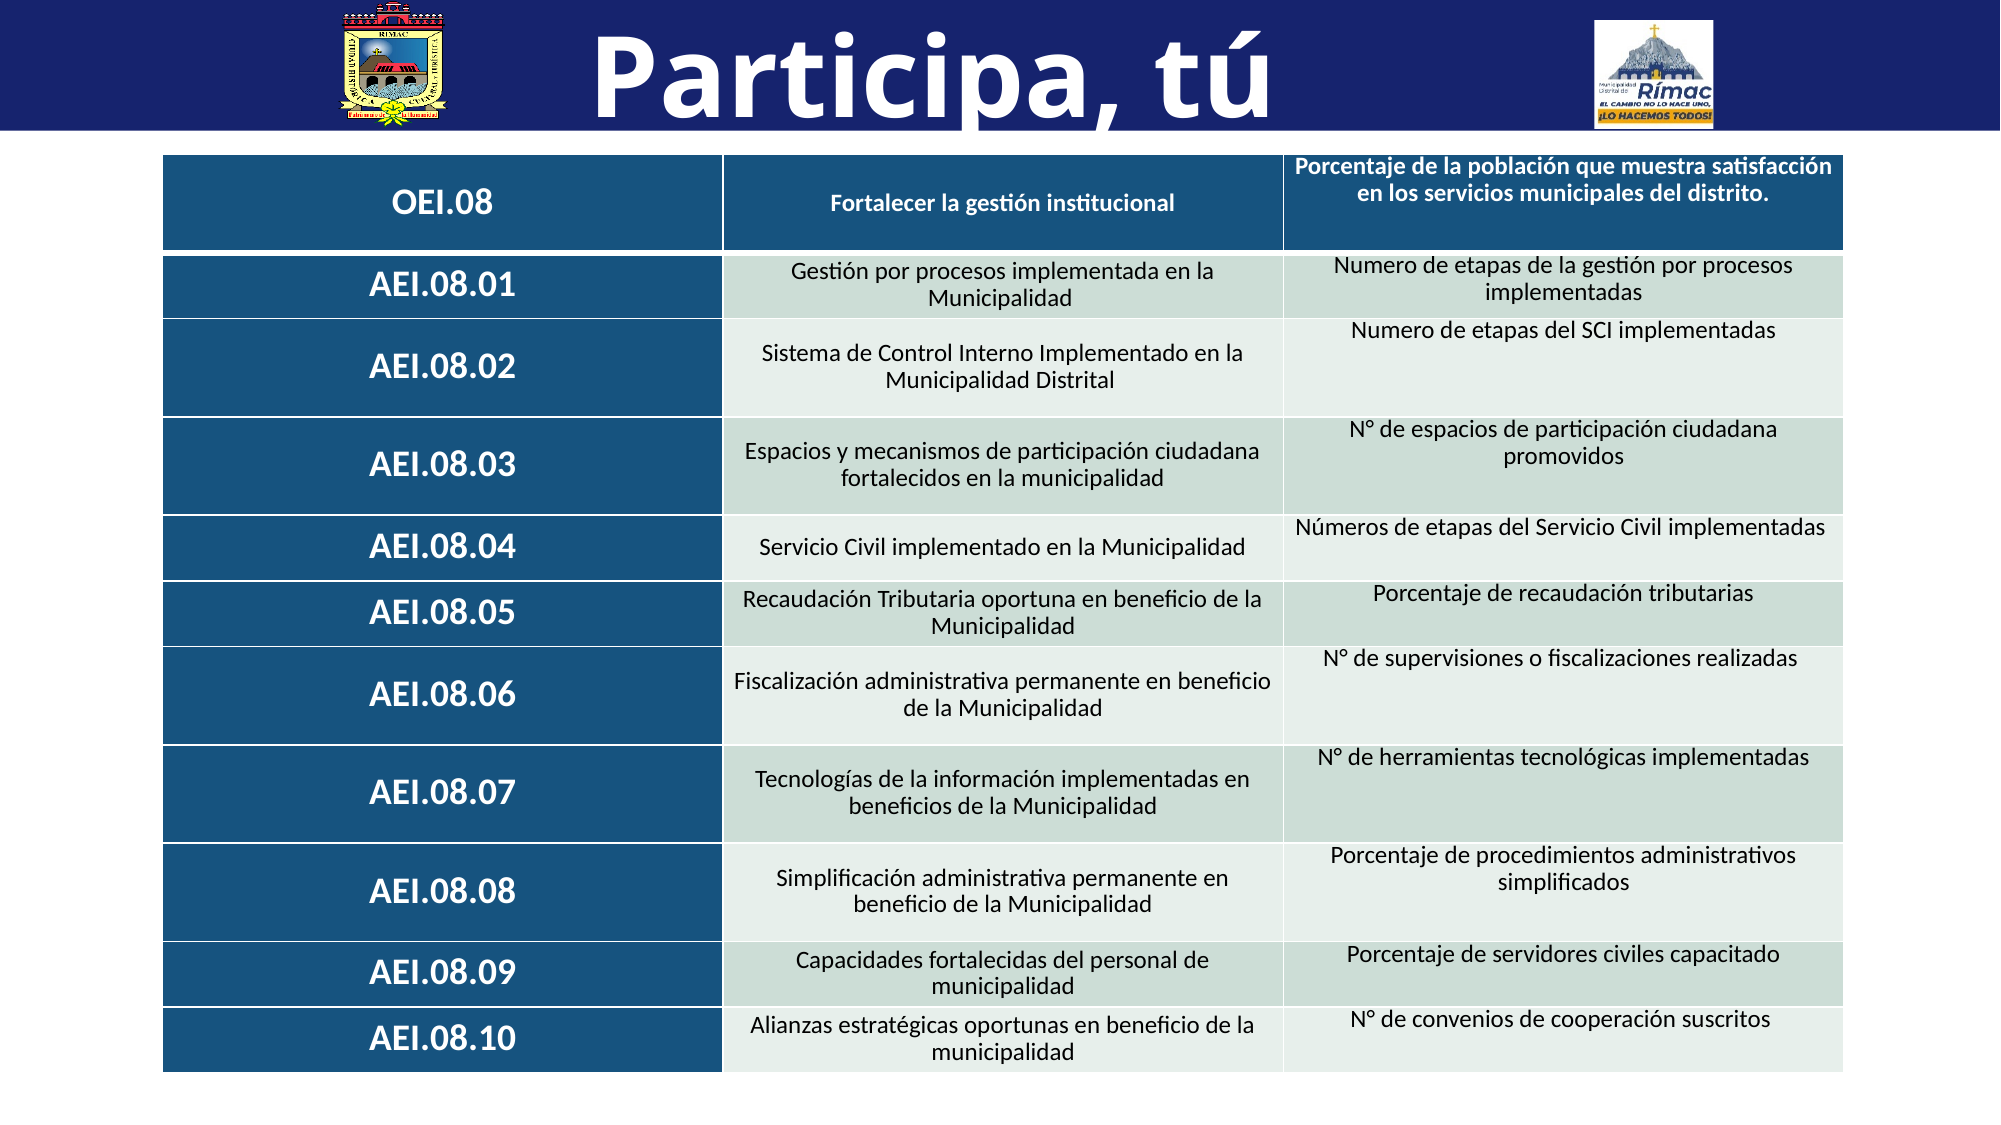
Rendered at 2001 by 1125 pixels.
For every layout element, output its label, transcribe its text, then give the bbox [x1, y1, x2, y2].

table_cell N° de herramientas tecnológicas implementadas [1284, 746, 1843, 842]
table_cell Recaudación Tributaria oportuna en beneficio de la Municipalidad [724, 582, 1283, 646]
picture [338, 1, 448, 128]
table_cell AEI.08.02 [163, 319, 722, 416]
table_cell AEI.08.05 [163, 582, 722, 646]
table_cell AEI.08.10 [163, 1008, 722, 1072]
table_cell Numero de etapas del SCI implementadas [1284, 319, 1843, 416]
table_header Porcentaje de la población que muestra satisfacción en los servicios municipales del distrito. [1284, 155, 1843, 250]
picture [1594, 20, 1714, 129]
table_cell AEI.08.07 [163, 746, 722, 842]
table_cell Gestión por procesos implementada en la Municipalidad [724, 256, 1283, 318]
text_box [1546, 0, 2000, 132]
table_cell AEI.08.06 [163, 647, 722, 744]
table_cell Porcentaje de servidores civiles capacitado [1284, 942, 1843, 1006]
table_cell Números de etapas del Servicio Civil implementadas [1284, 516, 1843, 580]
table_cell Simplificación administrativa permanente en beneficio de la Municipalidad [724, 844, 1283, 941]
table_cell Porcentaje de procedimientos administrativos simplificados [1284, 844, 1843, 941]
table_cell Servicio Civil implementado en la Municipalidad [724, 516, 1283, 580]
text_box Participa, tú decides... [573, 0, 1546, 154]
text_box [0, 0, 573, 132]
table_cell AEI.08.04 [163, 516, 722, 580]
table_cell Alianzas estratégicas oportunas en beneficio de la municipalidad [724, 1008, 1283, 1072]
table_cell Espacios y mecanismos de participación ciudadana fortalecidos en la municipalidad [724, 418, 1283, 514]
table_cell AEI.08.08 [163, 844, 722, 941]
table_cell Capacidades fortalecidas del personal de municipalidad [724, 942, 1283, 1006]
table_header OEI.08 [163, 155, 722, 250]
table_cell Numero de etapas de la gestión por procesos implementadas [1284, 256, 1843, 318]
table_cell Tecnologías de la información implementadas en beneficios de la Municipalidad [724, 746, 1283, 842]
table_cell N° de espacios de participación ciudadana promovidos [1284, 418, 1843, 514]
table_cell N° de convenios de cooperación suscritos [1284, 1008, 1843, 1072]
table_cell AEI.08.09 [163, 942, 722, 1006]
table_cell AEI.08.01 [163, 256, 722, 318]
table_header Fortalecer la gestión institucional [724, 155, 1283, 250]
table_cell N° de supervisiones o fiscalizaciones realizadas [1284, 647, 1843, 744]
table_cell Fiscalización administrativa permanente en beneficio de la Municipalidad [724, 647, 1283, 744]
table_cell AEI.08.03 [163, 418, 722, 514]
table_cell Porcentaje de recaudación tributarias [1284, 582, 1843, 646]
table_cell Sistema de Control Interno Implementado en la Municipalidad Distrital [724, 319, 1283, 416]
